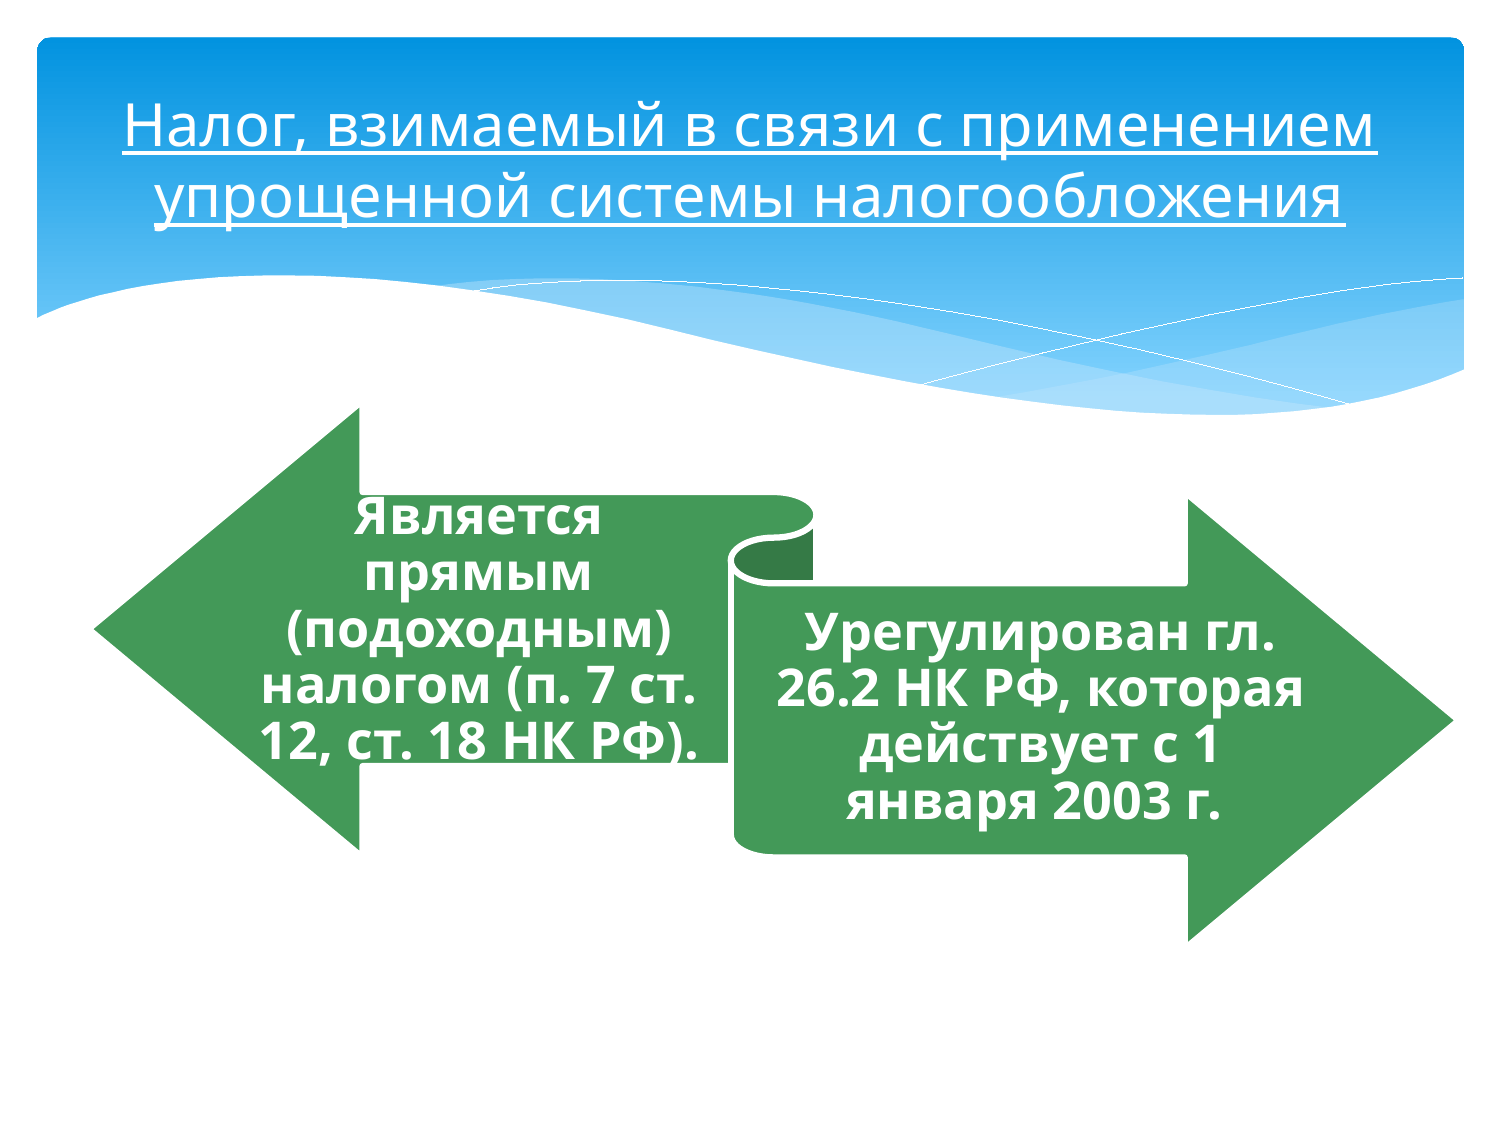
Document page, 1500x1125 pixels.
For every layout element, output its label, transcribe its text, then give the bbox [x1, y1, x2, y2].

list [91, 317, 1457, 1034]
title Налог, взимаемый в связи с применением упрощенной системы налогообложения [75, 55, 1425, 261]
